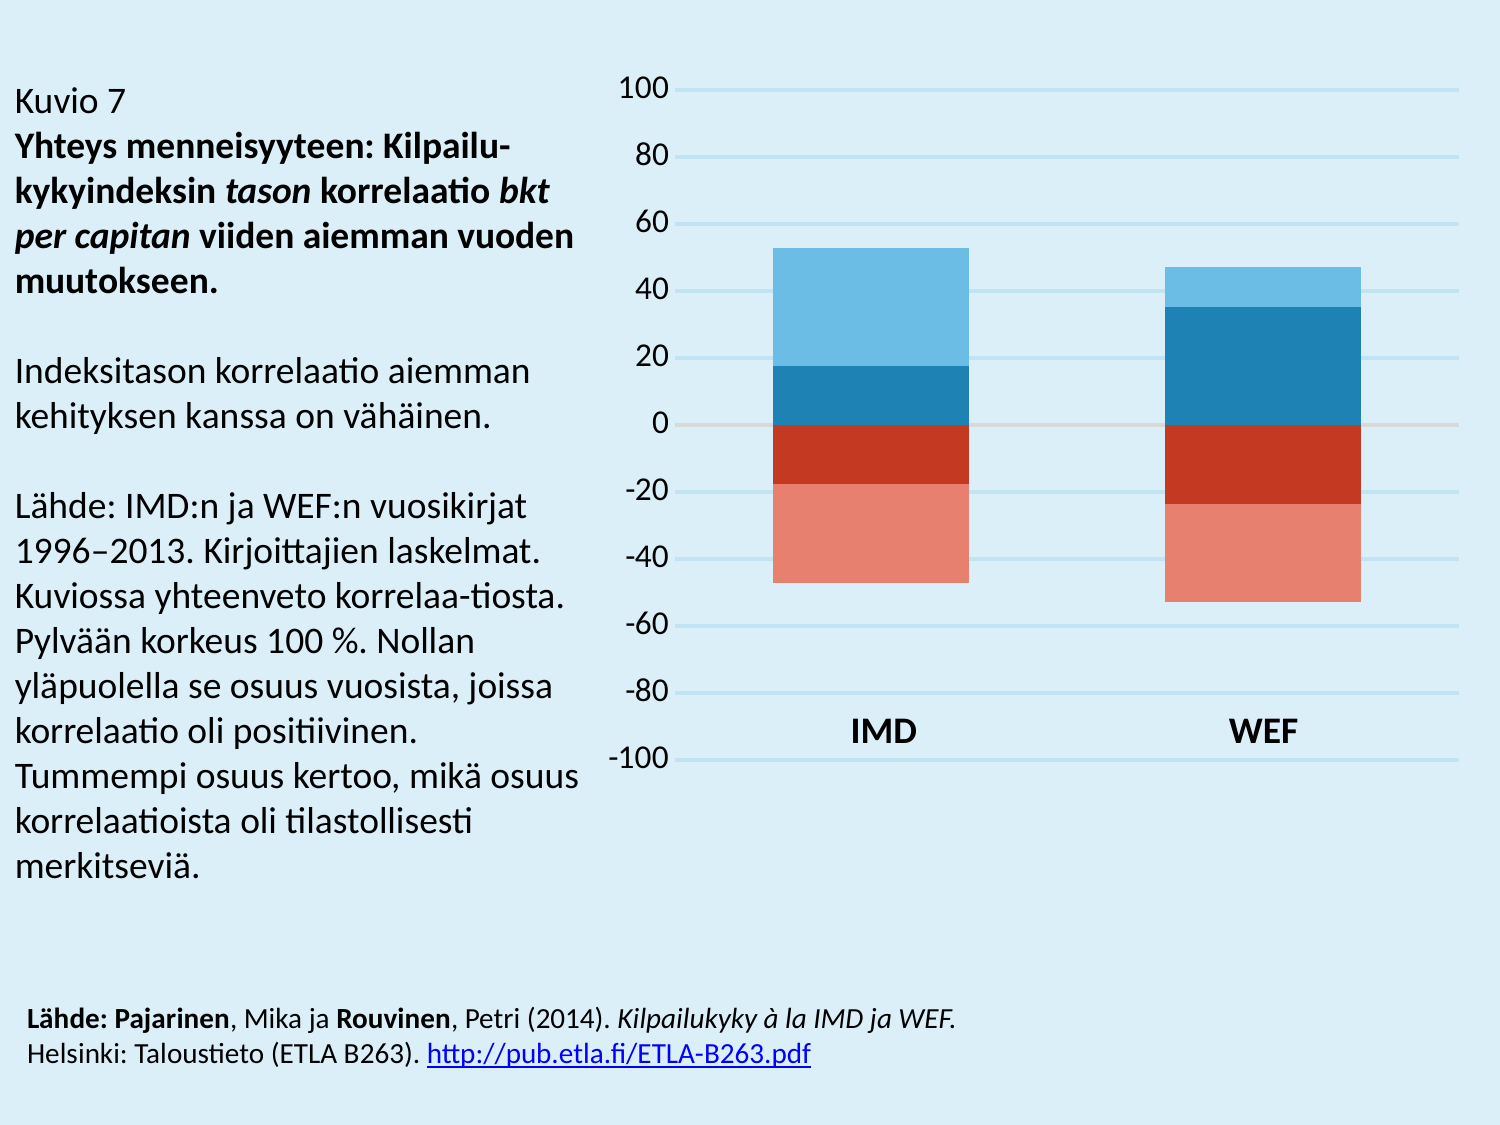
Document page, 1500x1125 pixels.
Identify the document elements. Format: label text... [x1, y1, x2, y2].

chart [590, 58, 1477, 792]
text_box Kuvio 7 Yhteys menneisyyteen: Kilpailu- kykyindeksin tason korrelaatio bkt per capitan viiden aiemman vuoden muutokseen. Indeksitason korrelaatio aiemman kehityksen kanssa on vähäinen. Lähde: IMD:n ja WEF:n vuosikirjat 1996–2013. Kirjoittajien laskelmat. Kuviossa yhteenveto korrelaa-tiosta. Pylvään korkeus 100 %. Nollan yläpuolella se osuus vuosista, joissa korrelaatio oli positiivinen. Tummempi osuus kertoo, mikä osuus korrelaatioista oli tilastollisesti merkitseviä. [0, 69, 609, 894]
text_box Lähde: Pajarinen, Mika ja Rouvinen, Petri (2014). Kilpailukyky à la IMD ja WEF. Helsinki: Taloustieto (ETLA B263). http://pub.etla.fi/ETLA-B263.pdf [12, 992, 1450, 1077]
